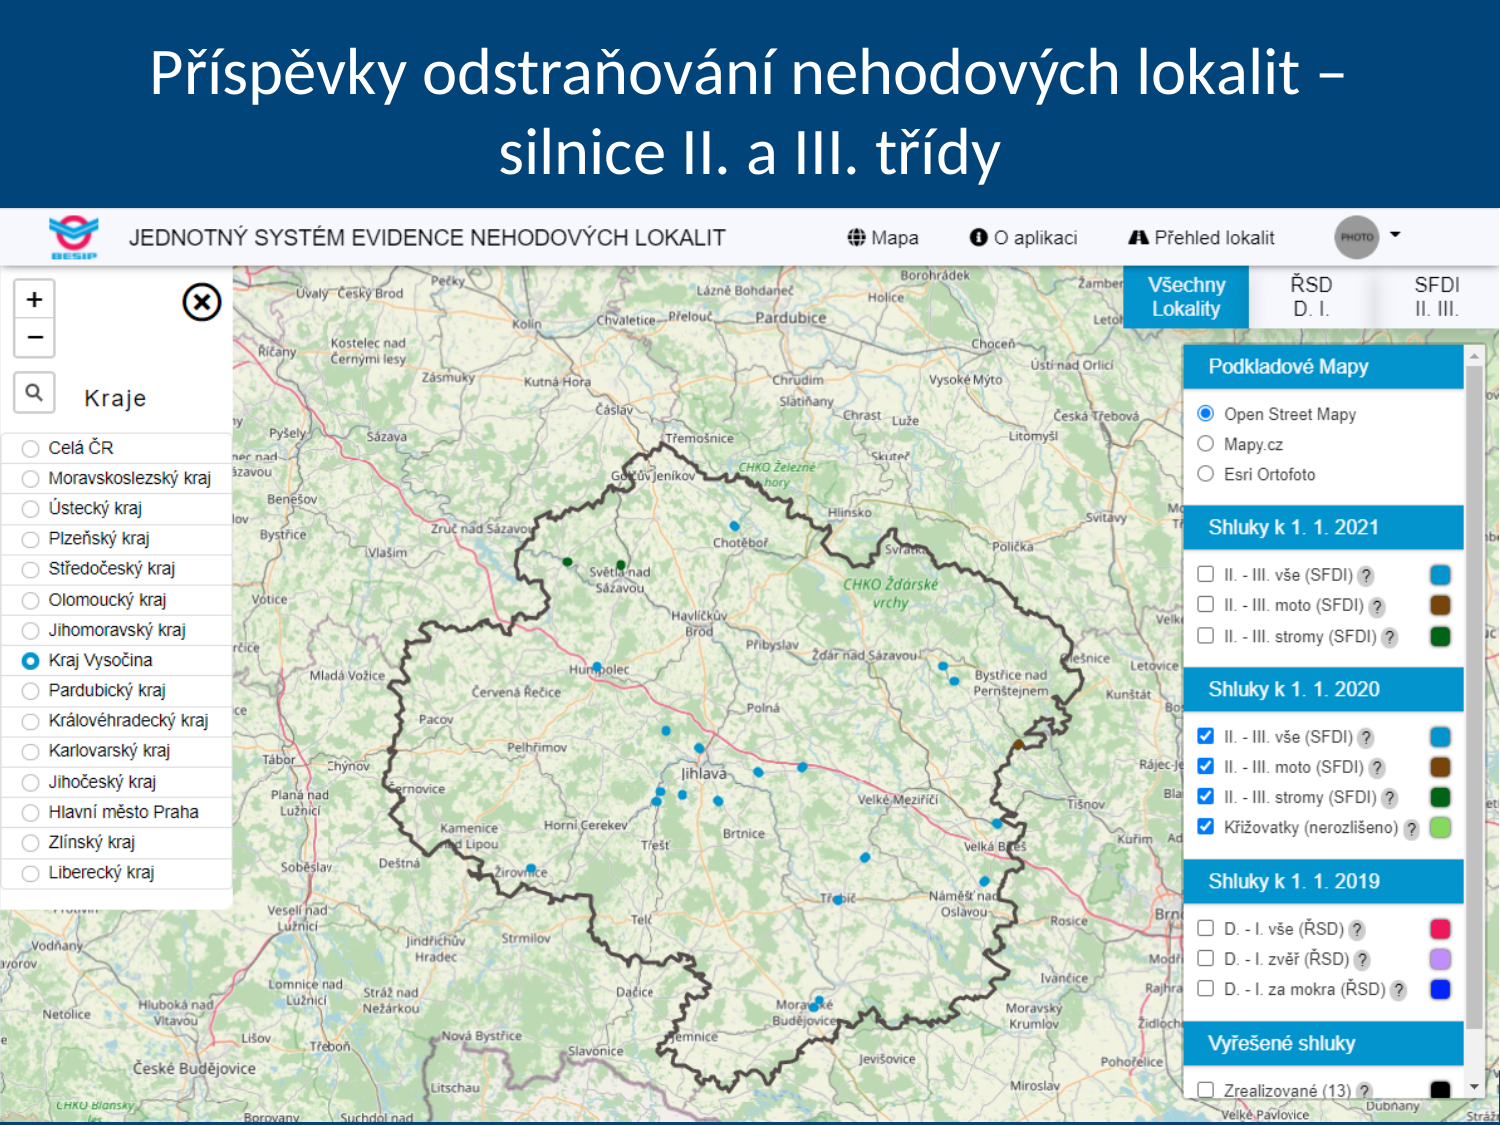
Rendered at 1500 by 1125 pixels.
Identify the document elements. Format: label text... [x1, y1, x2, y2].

title Příspěvky odstraňování nehodových lokalit – silnice II. a III. třídy [75, 30, 1425, 185]
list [0, 207, 1499, 1123]
